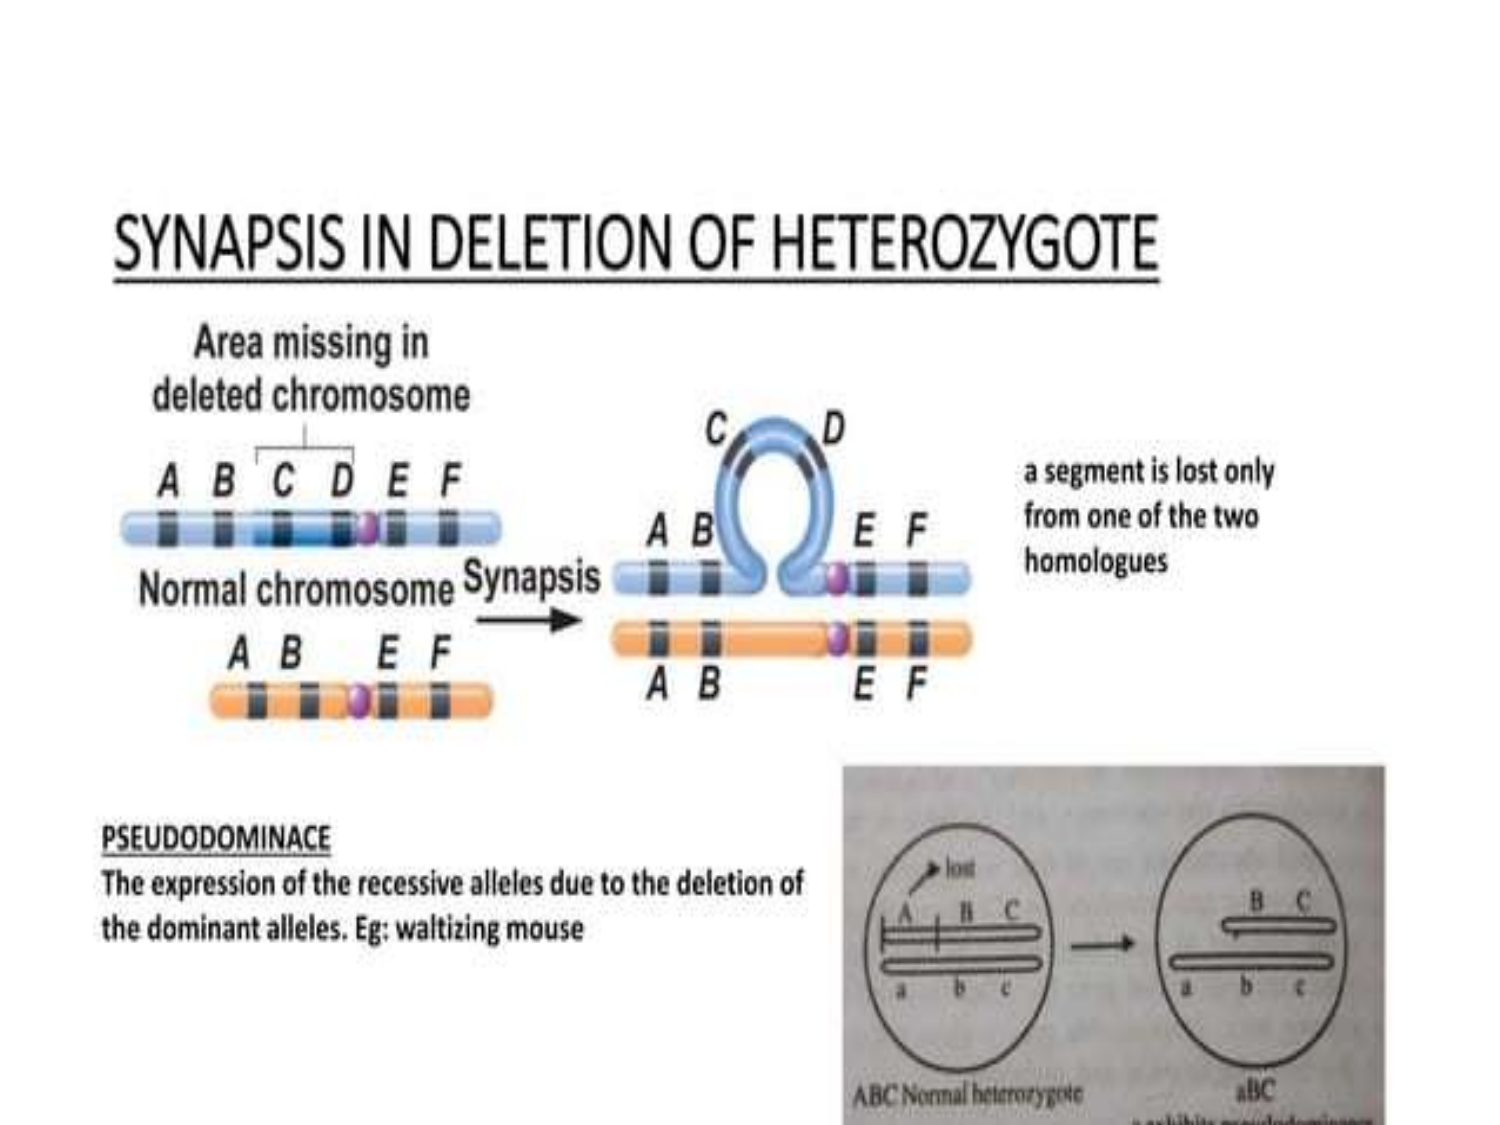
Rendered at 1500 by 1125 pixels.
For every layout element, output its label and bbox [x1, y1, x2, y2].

picture [0, 139, 1500, 1125]
